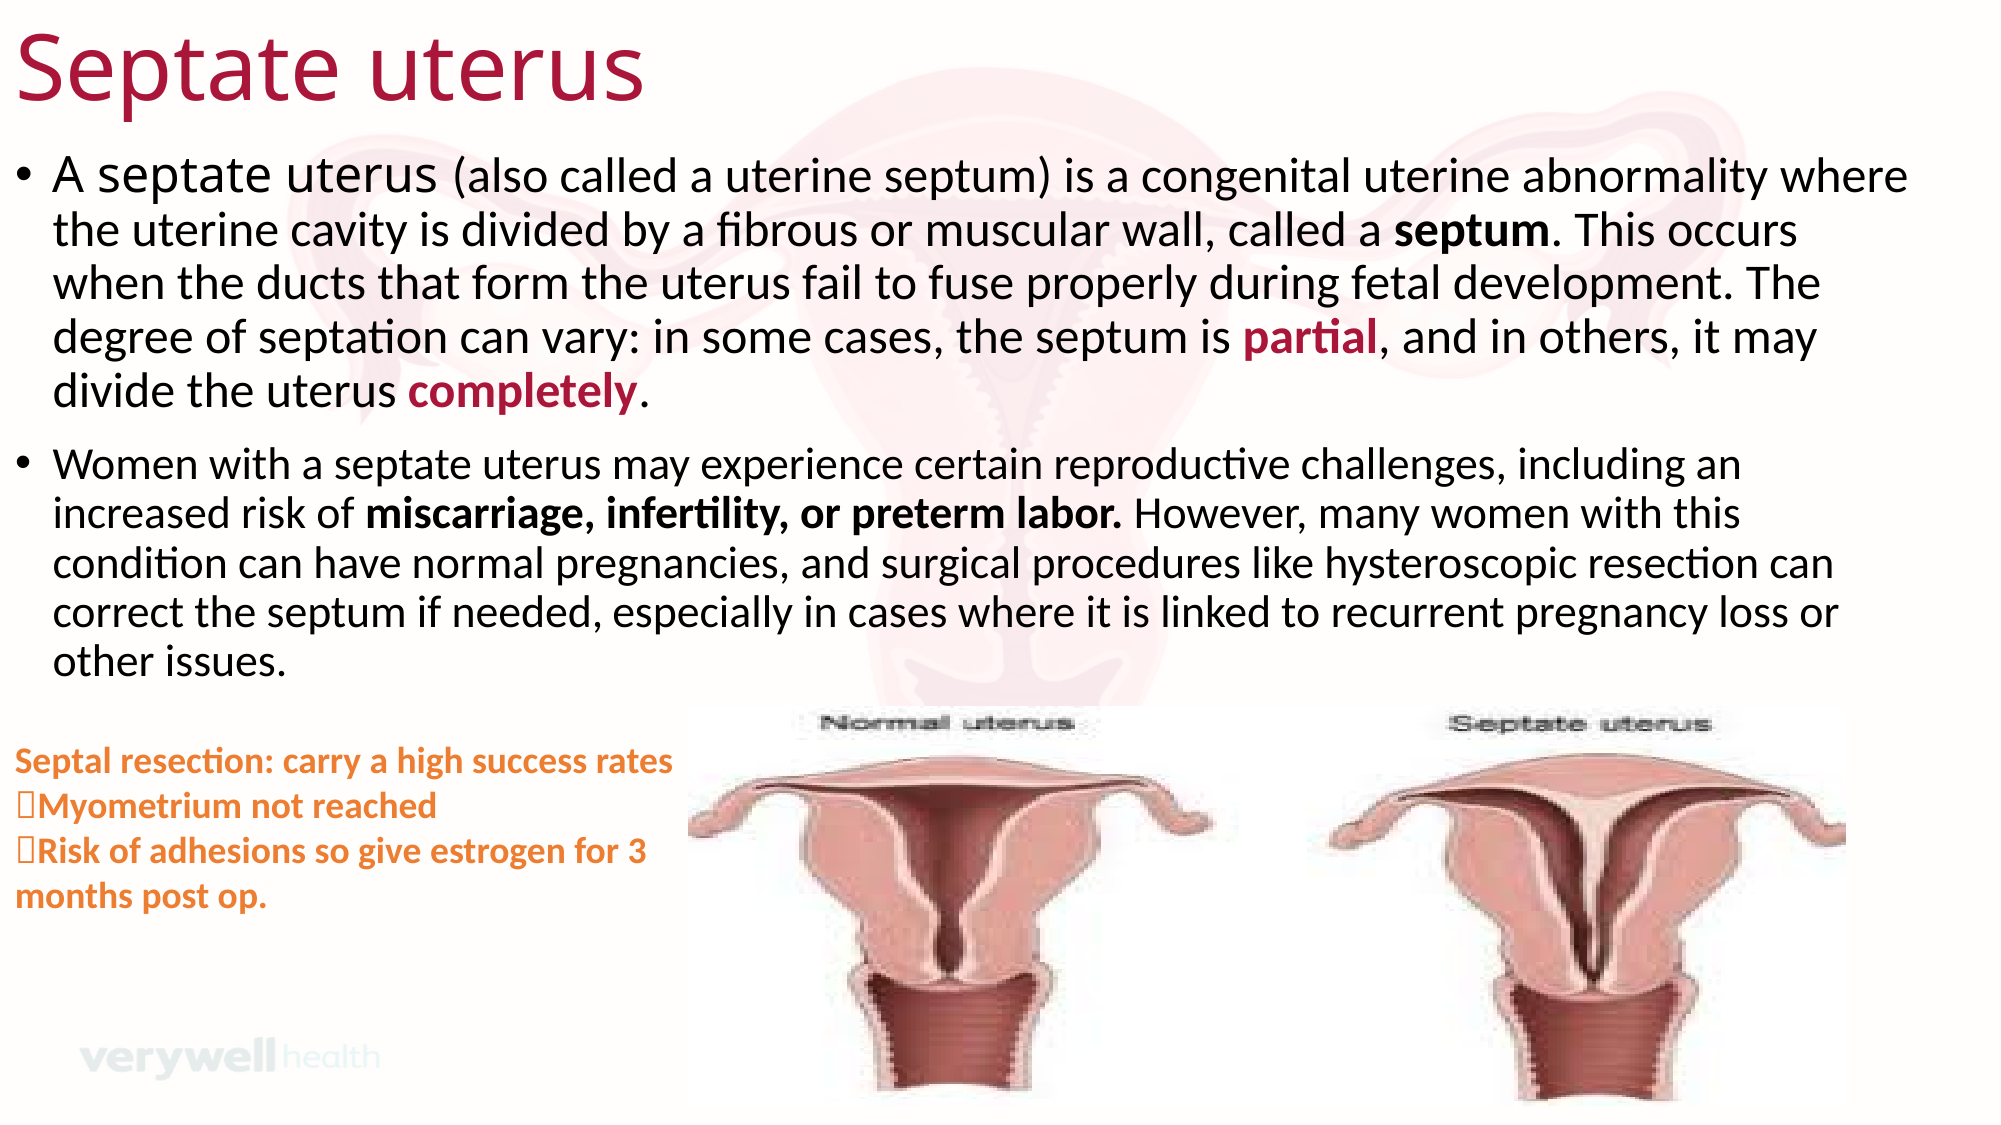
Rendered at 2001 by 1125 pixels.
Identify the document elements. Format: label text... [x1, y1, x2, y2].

text_box Septal resection: carry a high success rates Myometrium not reached Risk of adhesions so give estrogen for 3 months post op. [0, 728, 688, 924]
list A septate uterus (also called a uterine septum) is a congenital uterine abnormality where the uterine cavity is divided by a fibrous or muscular wall, called a septum. This occurs when the ducts that form the uterus fail to fuse properly during fetal development. The degree of septation can vary: in some cases, the septum is partial, and in others, it may divide the uterus completely. Women with a septate uterus may experience certain reproductive challenges, including an increased risk of miscarriage, infertility, or preterm labor. However, many women with this condition can have normal pregnancies, and surgical procedures like hysteroscopic resection can correct the septum if needed, especially in cases where it is linked to recurrent pregnancy loss or other issues. [0, 141, 1937, 908]
title Septate uterus [0, 0, 1725, 141]
picture [688, 706, 1846, 1106]
